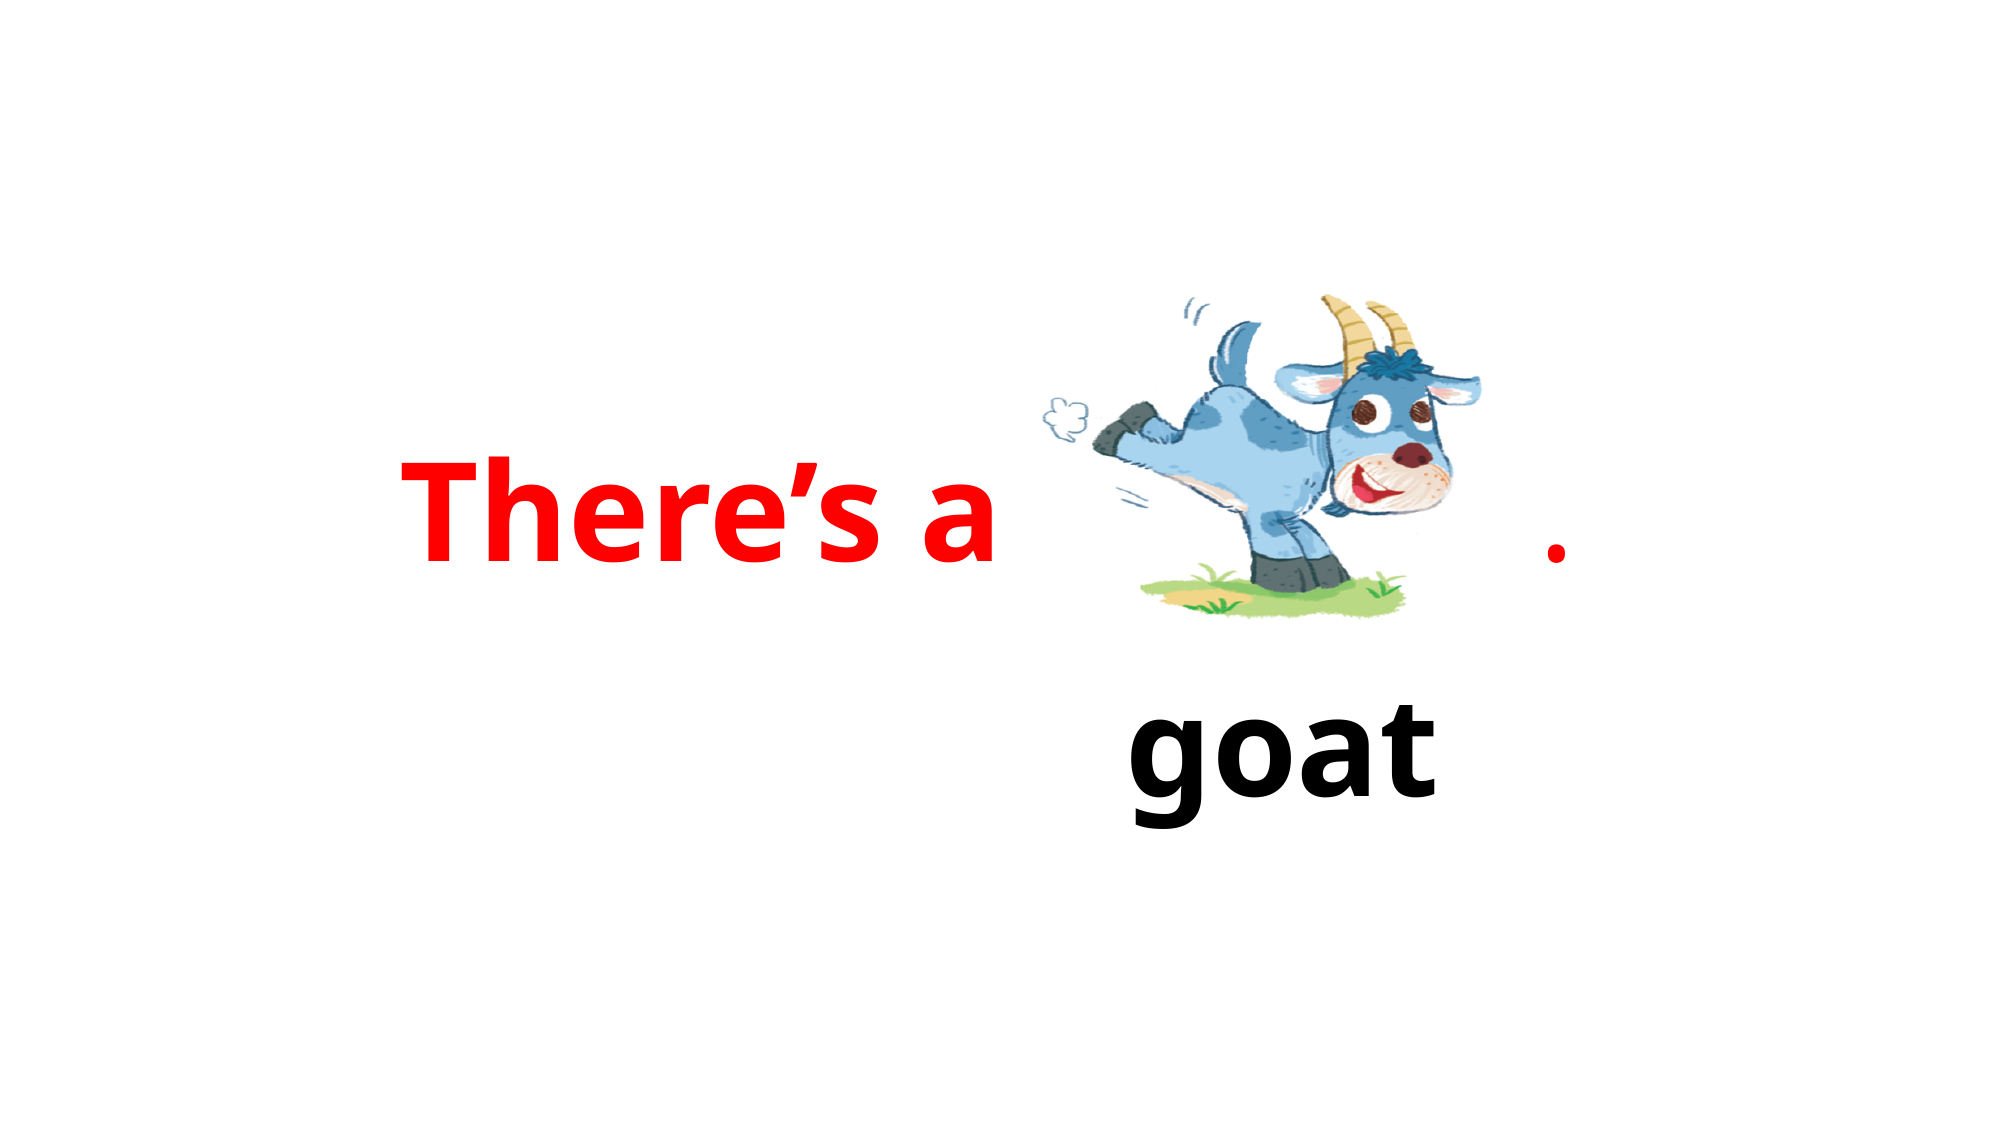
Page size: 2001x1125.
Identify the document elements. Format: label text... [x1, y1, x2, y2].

title There’s a . [1496, 412, 1663, 600]
picture [1037, 270, 1493, 632]
title There’s a . [312, 412, 1032, 600]
text_box goat [999, 647, 1565, 836]
